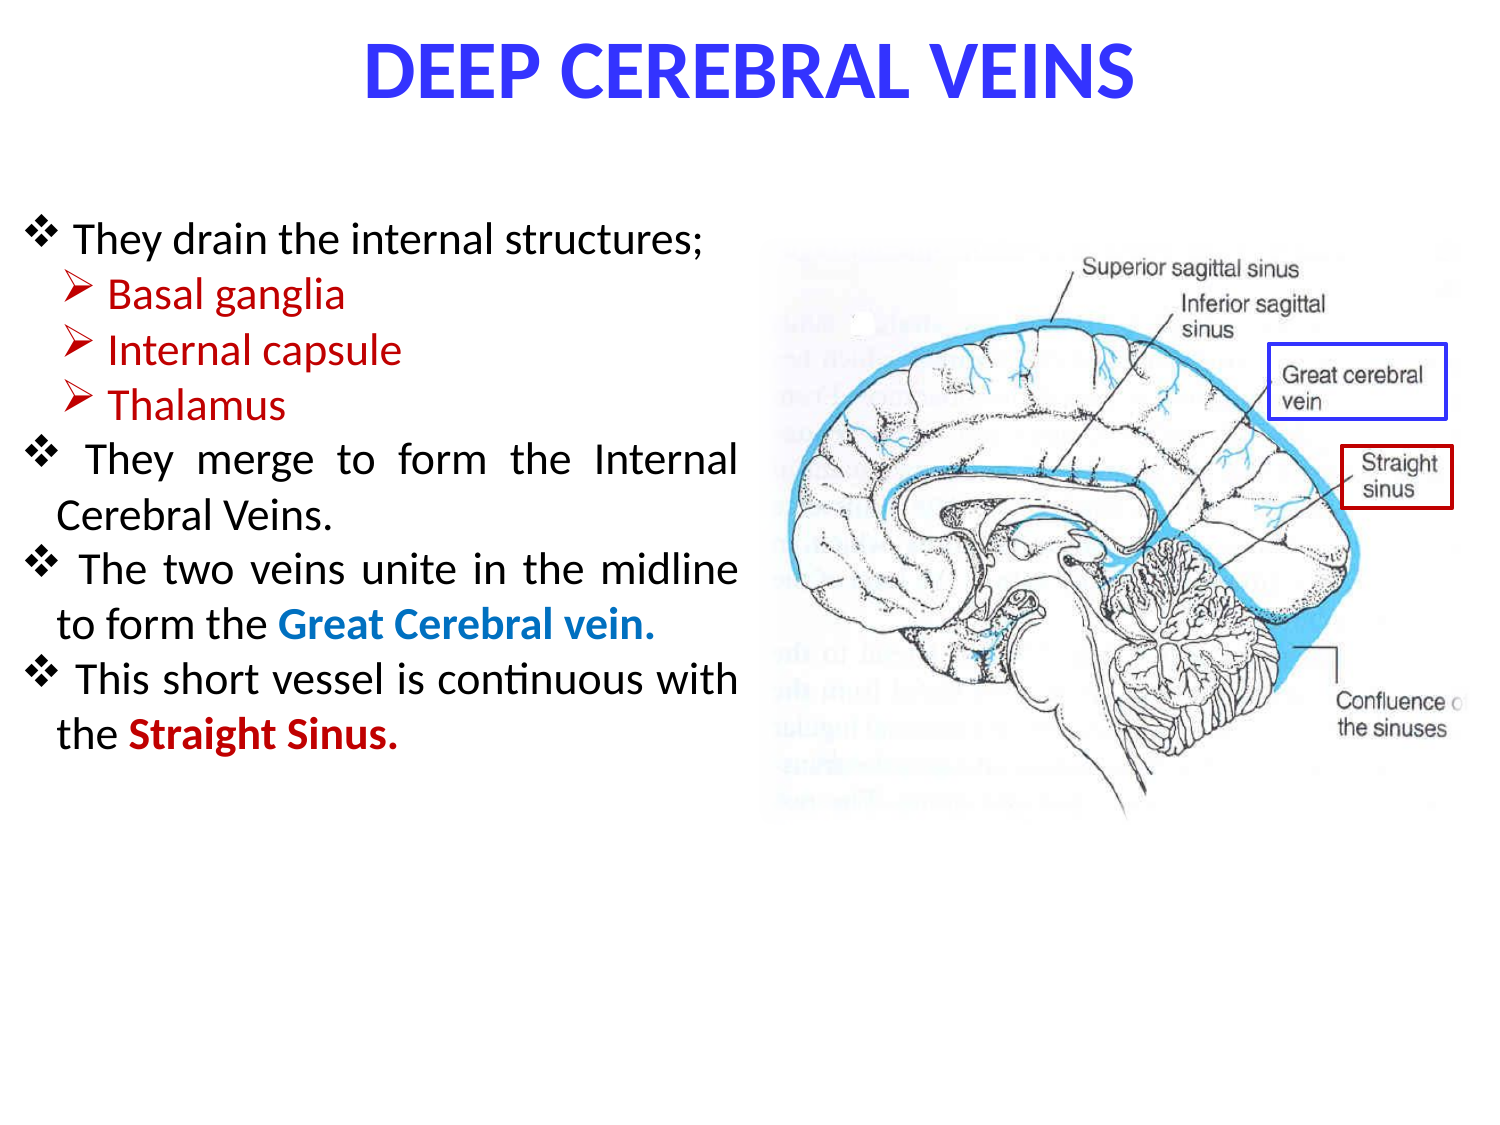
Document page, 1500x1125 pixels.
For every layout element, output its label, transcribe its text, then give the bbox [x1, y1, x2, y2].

text_box DEEP CEREBRAL VEINS [0, 8, 1500, 130]
text_box They drain the internal structures; Basal ganglia Internal capsule Thalamus They merge to form the Internal Cerebral Veins. The two veins unite in the midline to form the Great Cerebral vein. This short vessel is continuous with the Straight Sinus. [6, 201, 755, 809]
picture [758, 237, 1472, 826]
